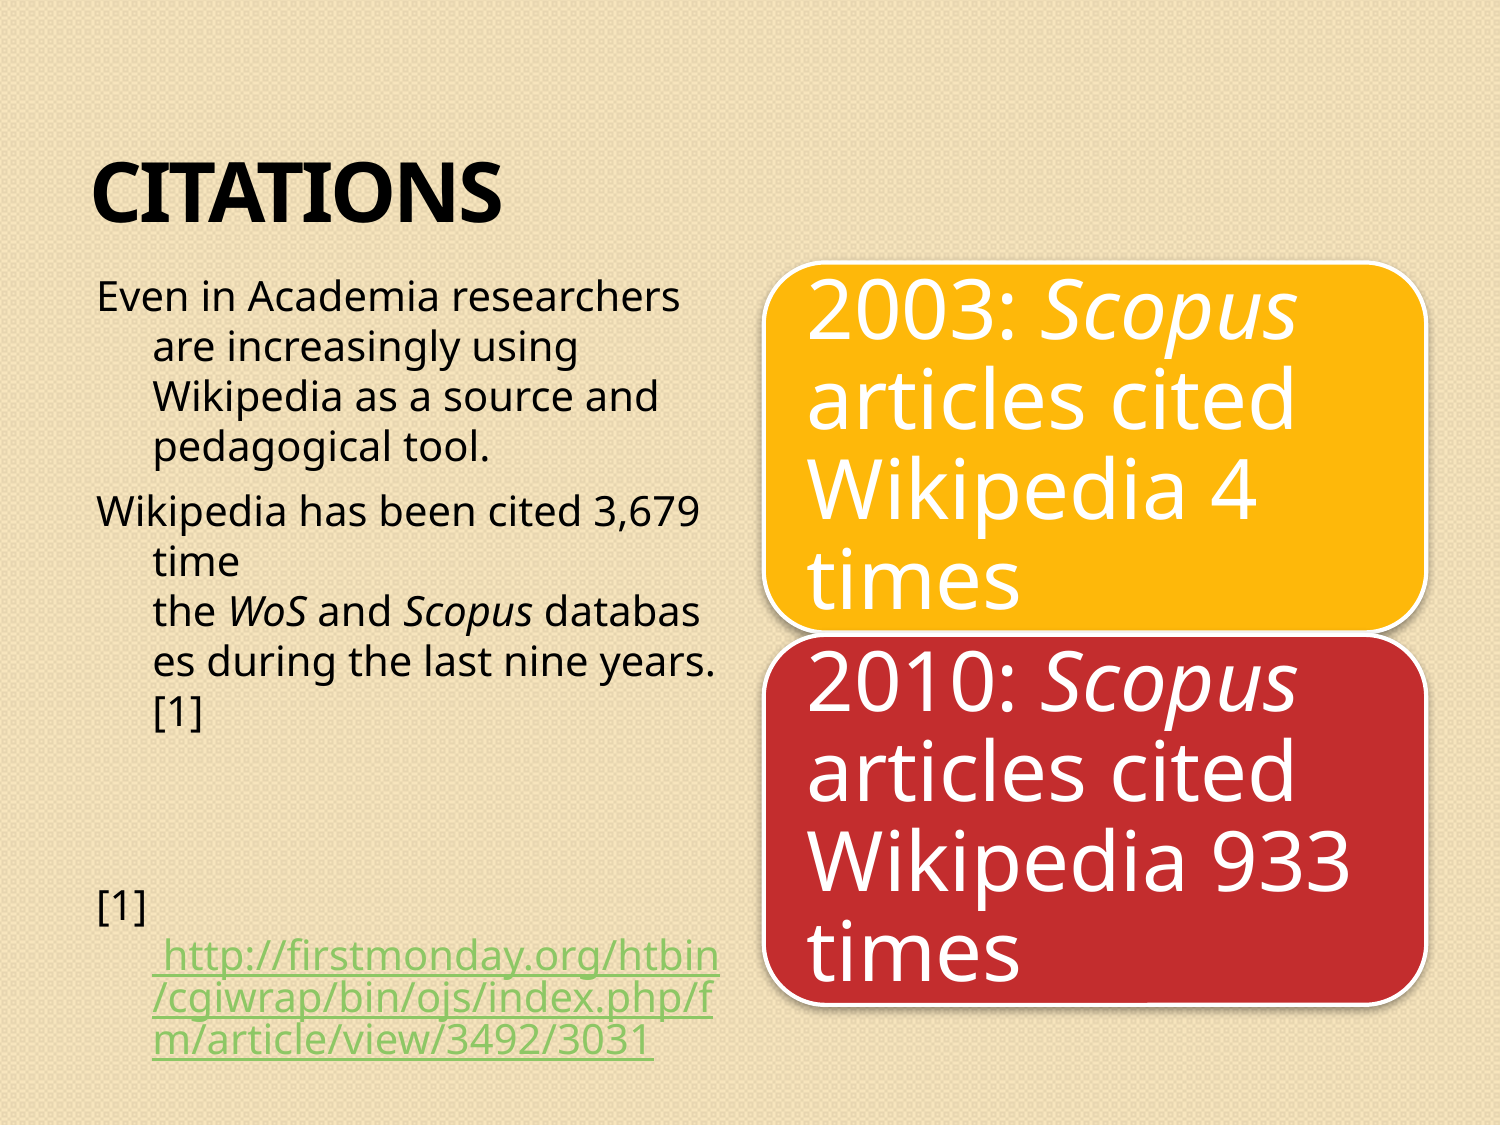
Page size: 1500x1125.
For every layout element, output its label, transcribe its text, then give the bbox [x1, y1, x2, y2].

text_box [763, 262, 1427, 1006]
text_box Citations [74, 34, 1425, 247]
text_box Even in Academia researchers are increasingly using Wikipedia as a source and pedagogical tool. Wikipedia has been cited 3,679 time the WoS and Scopus databases during the last nine years.[1] [1] http://firstmonday.org/htbin/cgiwrap/bin/ojs/index.php/fm/article/view/3492/3031 [76, 262, 739, 1005]
